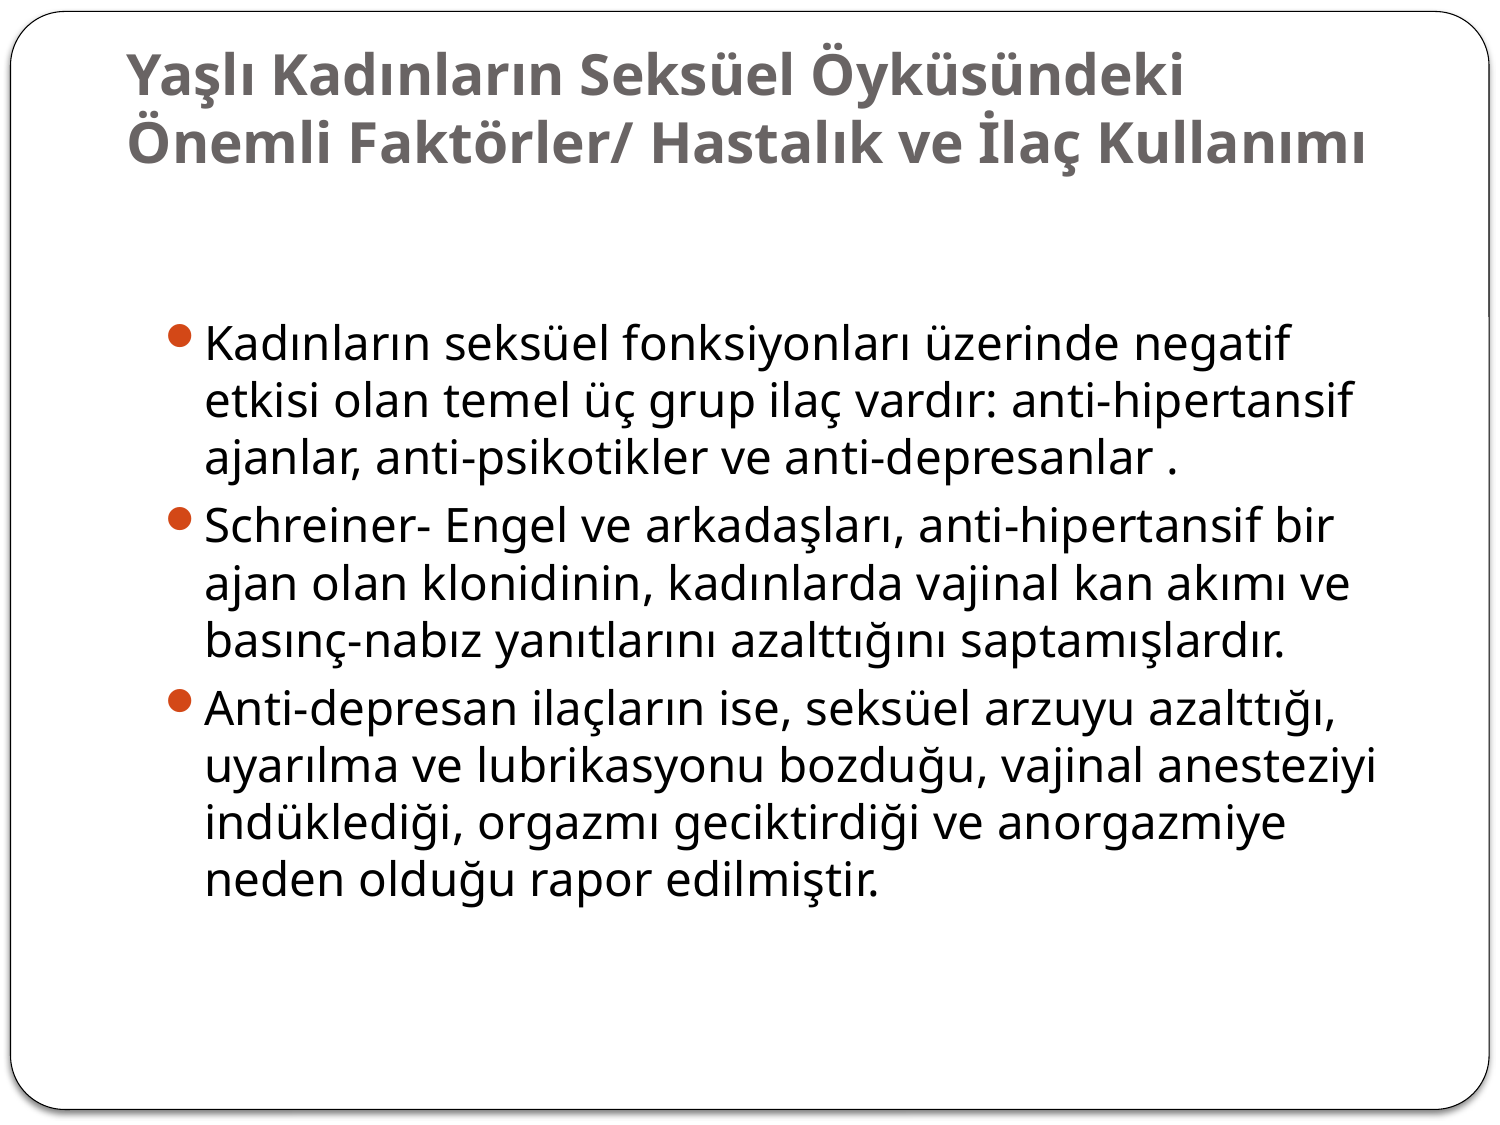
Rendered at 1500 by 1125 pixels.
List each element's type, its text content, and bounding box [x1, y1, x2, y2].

list Kadınların seksüel fonksiyonları üzerinde negatif etkisi olan temel üç grup ilaç vardır: anti-hipertansif ajanlar, anti-psikotikler ve anti-depresanlar . Schreiner- Engel ve arkadaşları, anti-hipertansif bir ajan olan klonidinin, kadınlarda vajinal kan akımı ve basınç-nabız yanıtlarını azalttığını saptamışlardır. Anti-depresan ilaçların ise, seksüel arzuyu azalttığı, uyarılma ve lubrikasyonu bozduğu, vajinal anesteziyi indüklediği, orgazmı geciktirdiği ve anorgazmiye neden olduğu rapor edilmiştir. [150, 237, 1425, 988]
title Yaşlı Kadınların Seksüel Öyküsündeki Önemli Faktörler/ Hastalık ve İlaç Kullanımı [112, 30, 1388, 638]
